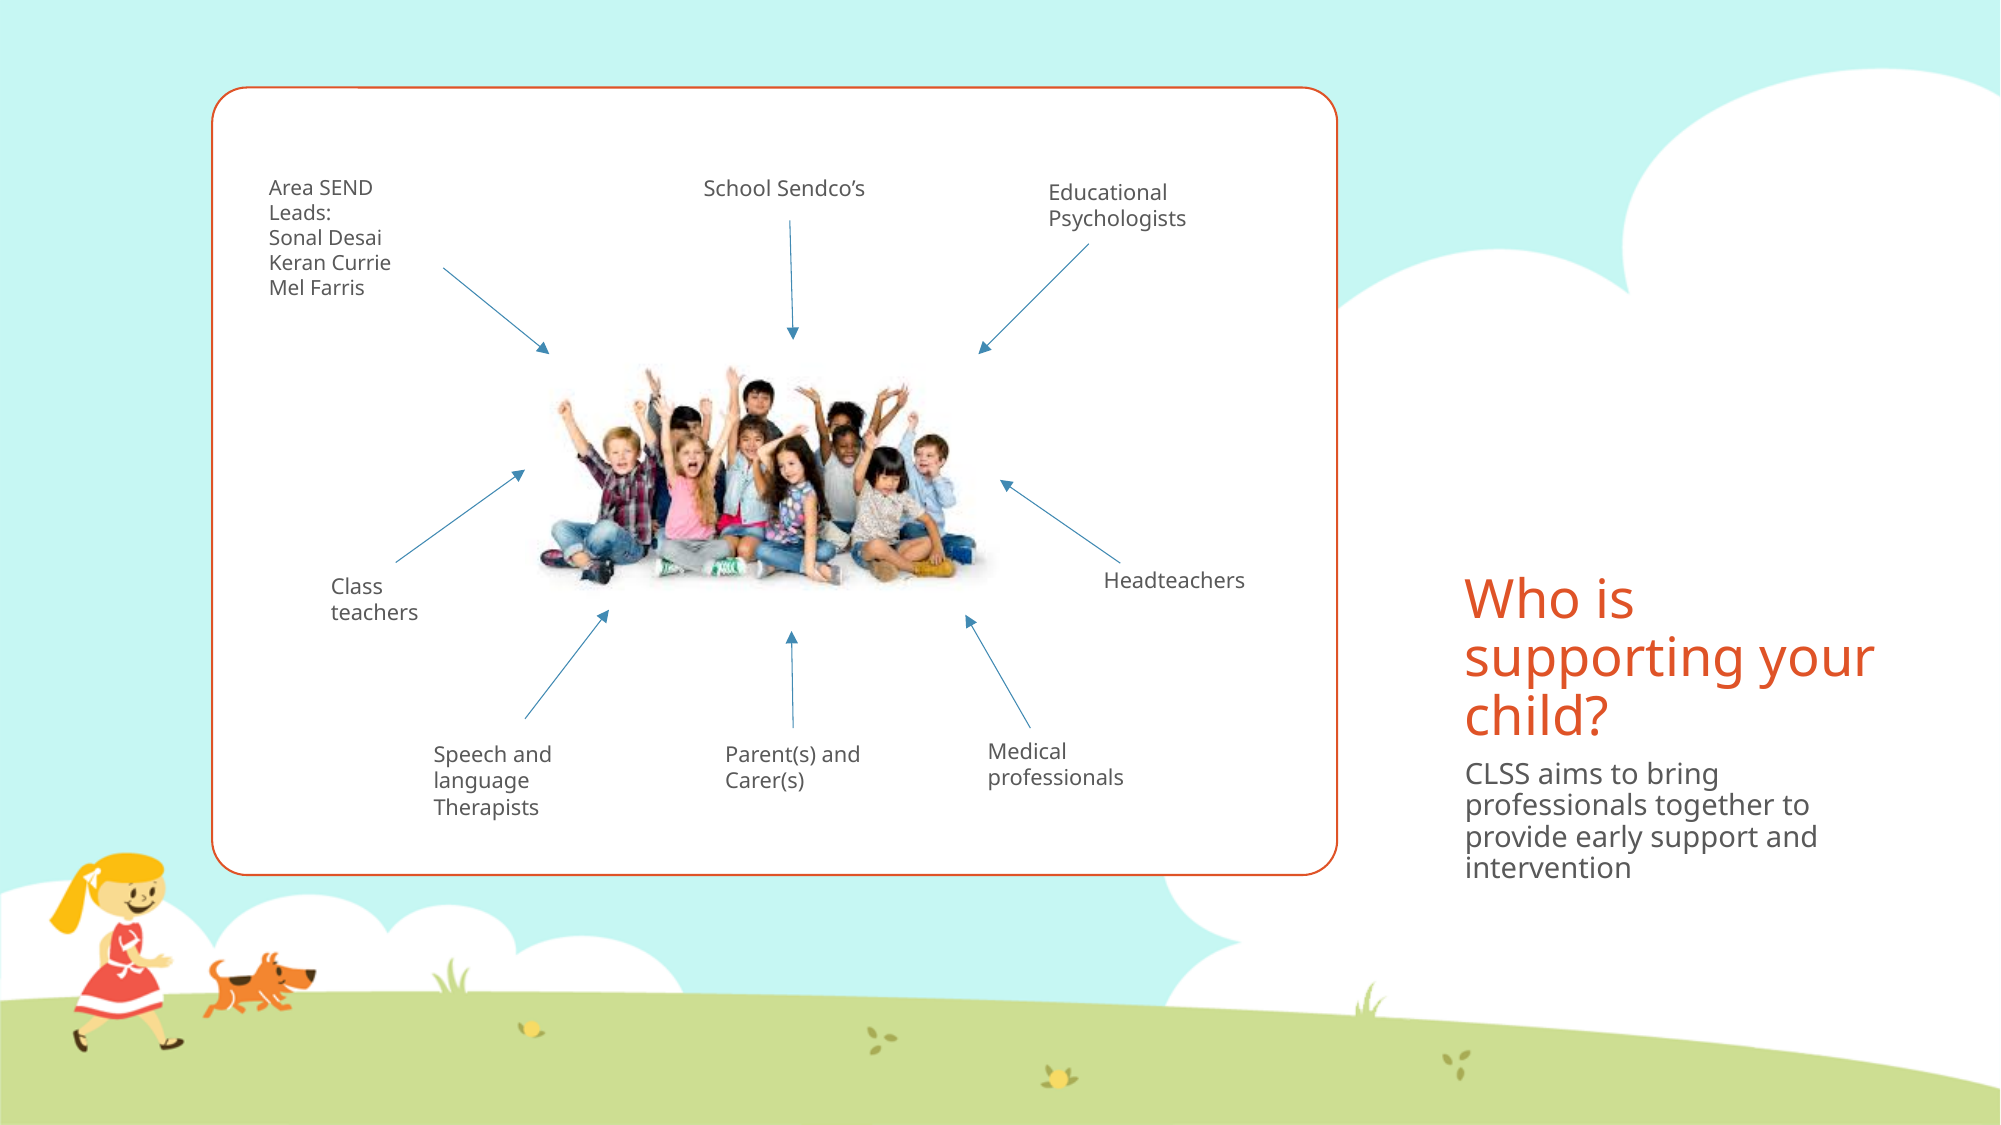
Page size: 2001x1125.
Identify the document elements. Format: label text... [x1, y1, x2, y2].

picture [0, 0, 2001, 1125]
title Who is supporting your child? [1449, 373, 1900, 751]
list CLSS aims to bring professionals together to provide early support and intervention [1449, 751, 1900, 938]
